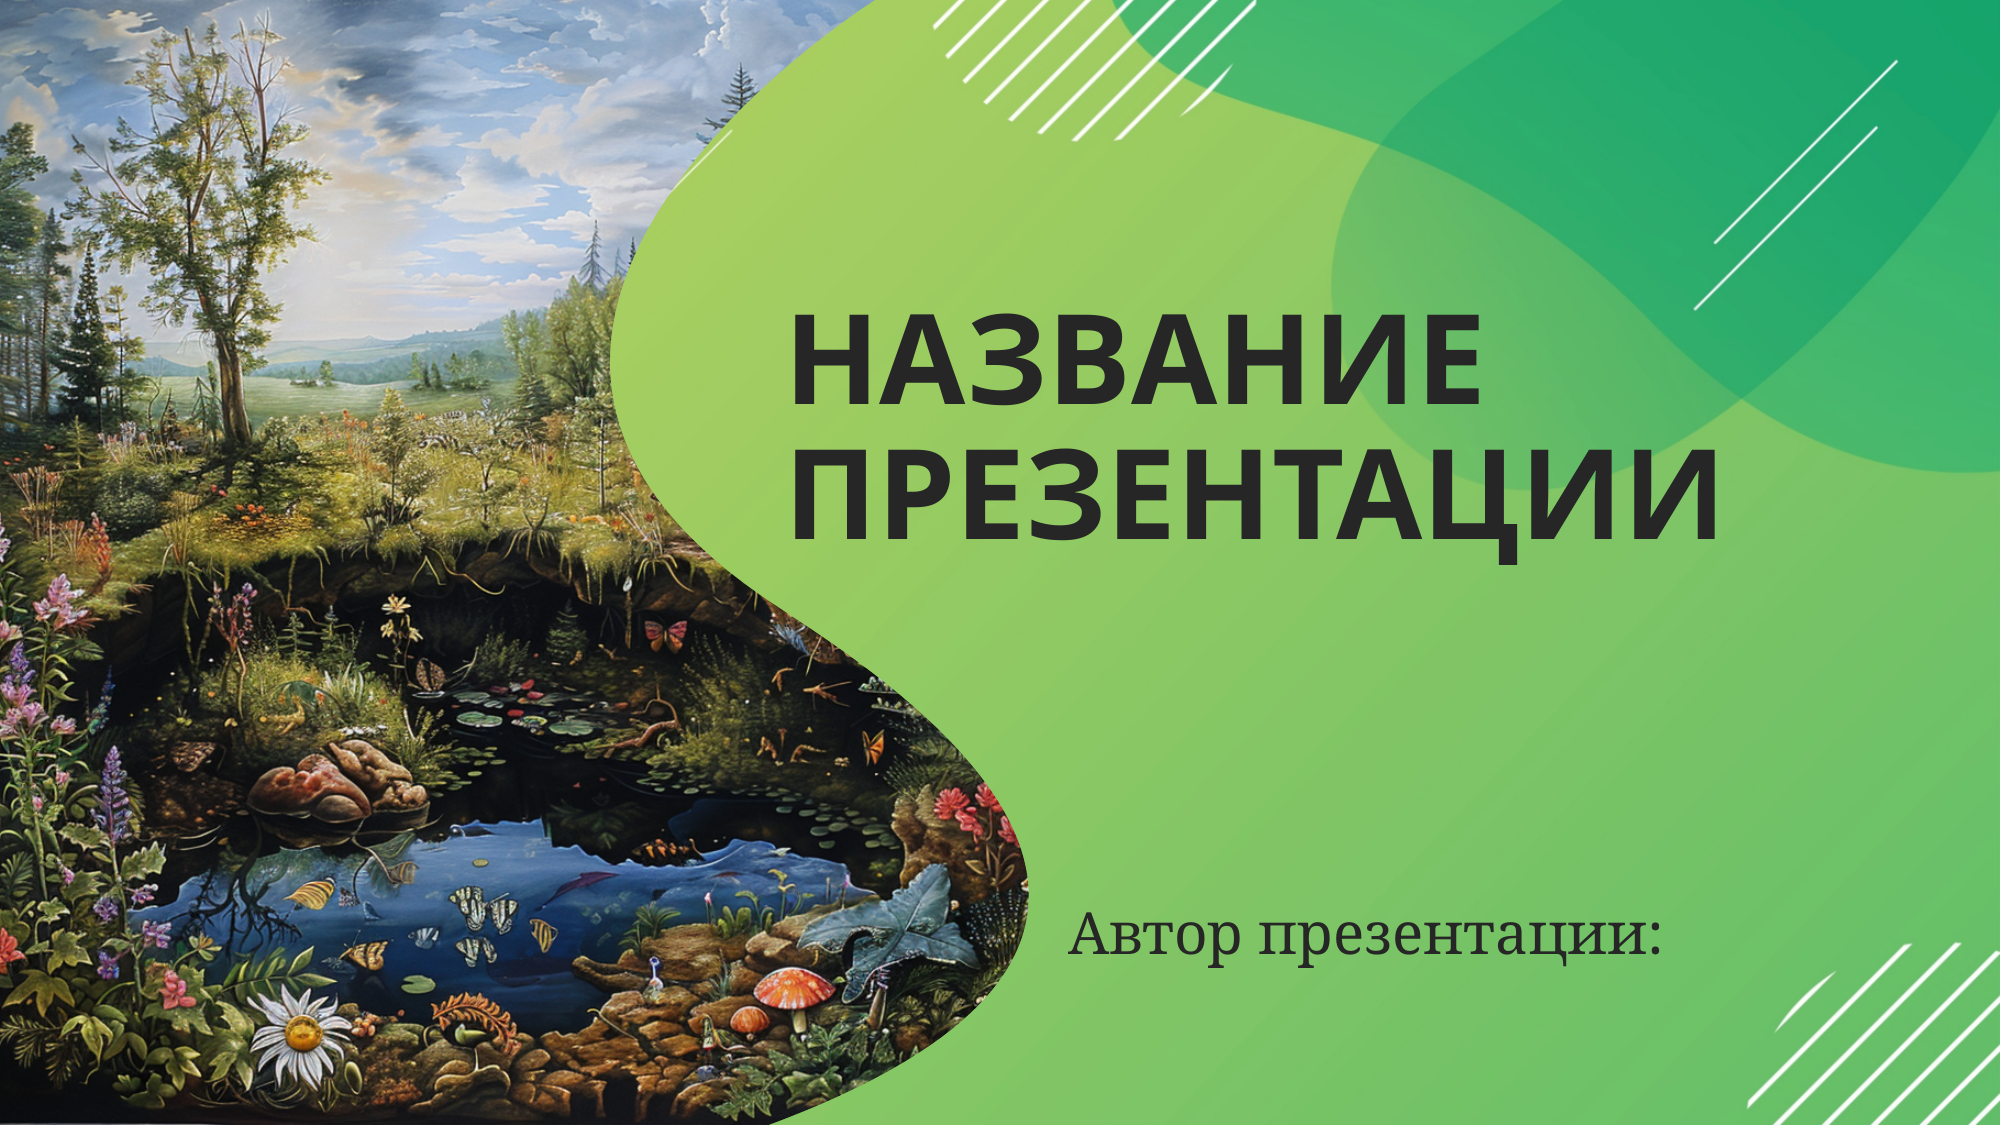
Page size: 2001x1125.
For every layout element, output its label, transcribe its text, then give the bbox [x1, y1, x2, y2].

text_box НАЗВАНИЕ ПРЕЗЕНТАЦИИ [1029, 289, 1966, 578]
text_box Автор презентации: [1053, 888, 1847, 974]
picture [0, 0, 1029, 1125]
